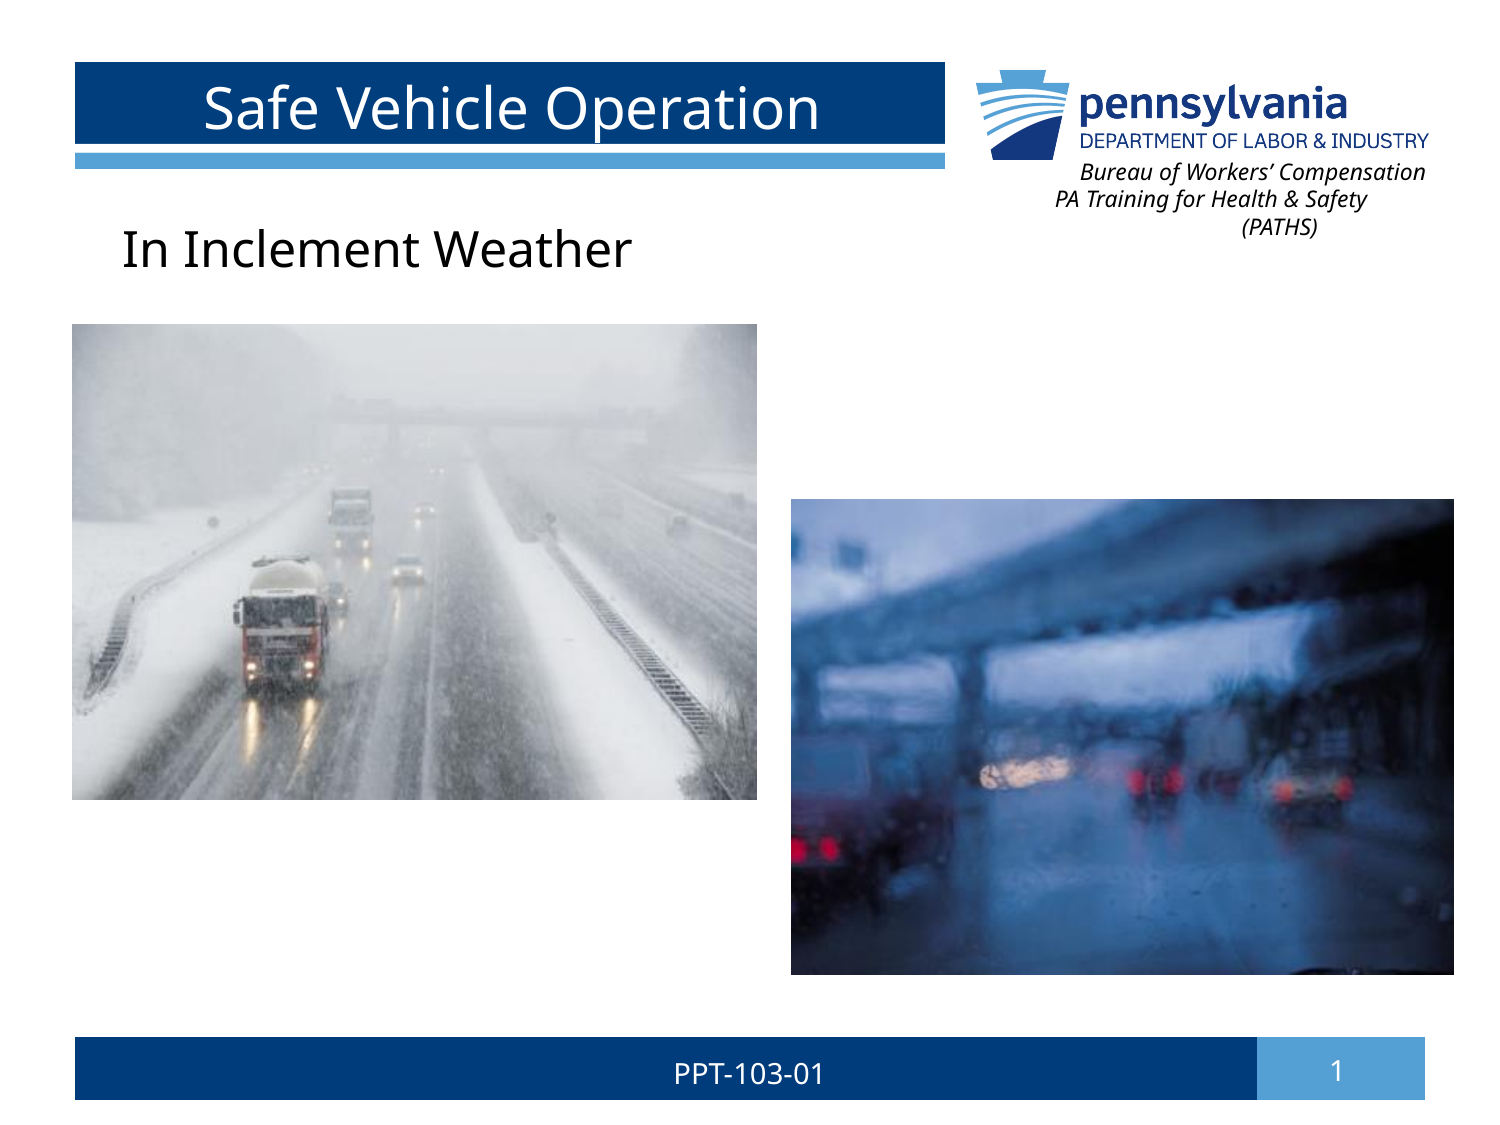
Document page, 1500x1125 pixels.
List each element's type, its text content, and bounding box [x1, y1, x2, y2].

picture [75, 1037, 1425, 1100]
title Safe Vehicle Operation [75, 62, 950, 150]
footer PPT-103-01 [512, 1042, 988, 1103]
text_box In Inclement Weather [108, 210, 721, 286]
text_box Bureau of Workers’ Compensation PA Training for Health & Safety (PATHS) [1037, 149, 1475, 248]
slide_number 1 [1250, 1042, 1425, 1103]
picture [75, 62, 1429, 169]
picture [790, 499, 1454, 976]
picture [71, 324, 757, 801]
